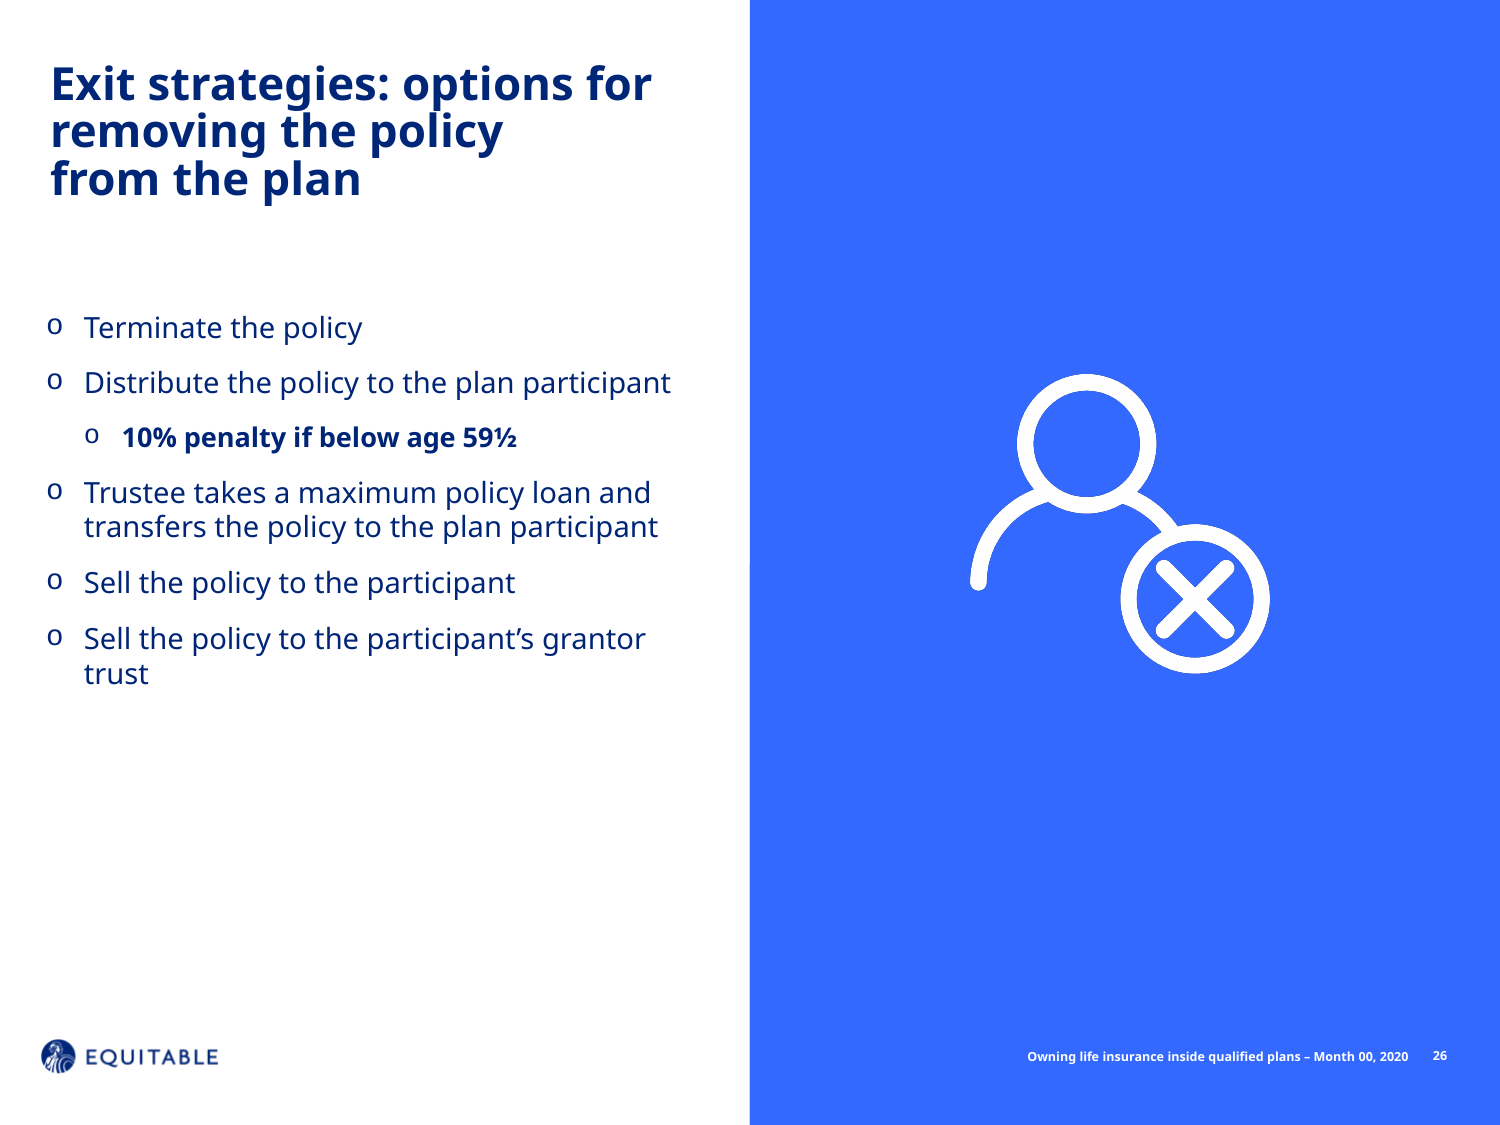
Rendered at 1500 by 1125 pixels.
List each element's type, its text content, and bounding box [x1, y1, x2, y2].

text_box 26 [1410, 1040, 1463, 1063]
text_box Exit strategies: options for removing the policy from the plan [35, 62, 743, 228]
text_box [749, 0, 1500, 1125]
footer Owning life insurance inside qualified plans – Month 00, 2020 [917, 1041, 1424, 1071]
text_box Terminate the policy Distribute the policy to the plan participant 10% penalty if below age 59½ Trustee takes a maximum policy loan and transfers the policy to the plan participant Sell the policy to the participant Sell the policy to the participant’s grantor trust [31, 301, 713, 862]
picture [36, 1034, 223, 1078]
picture [970, 374, 1270, 674]
